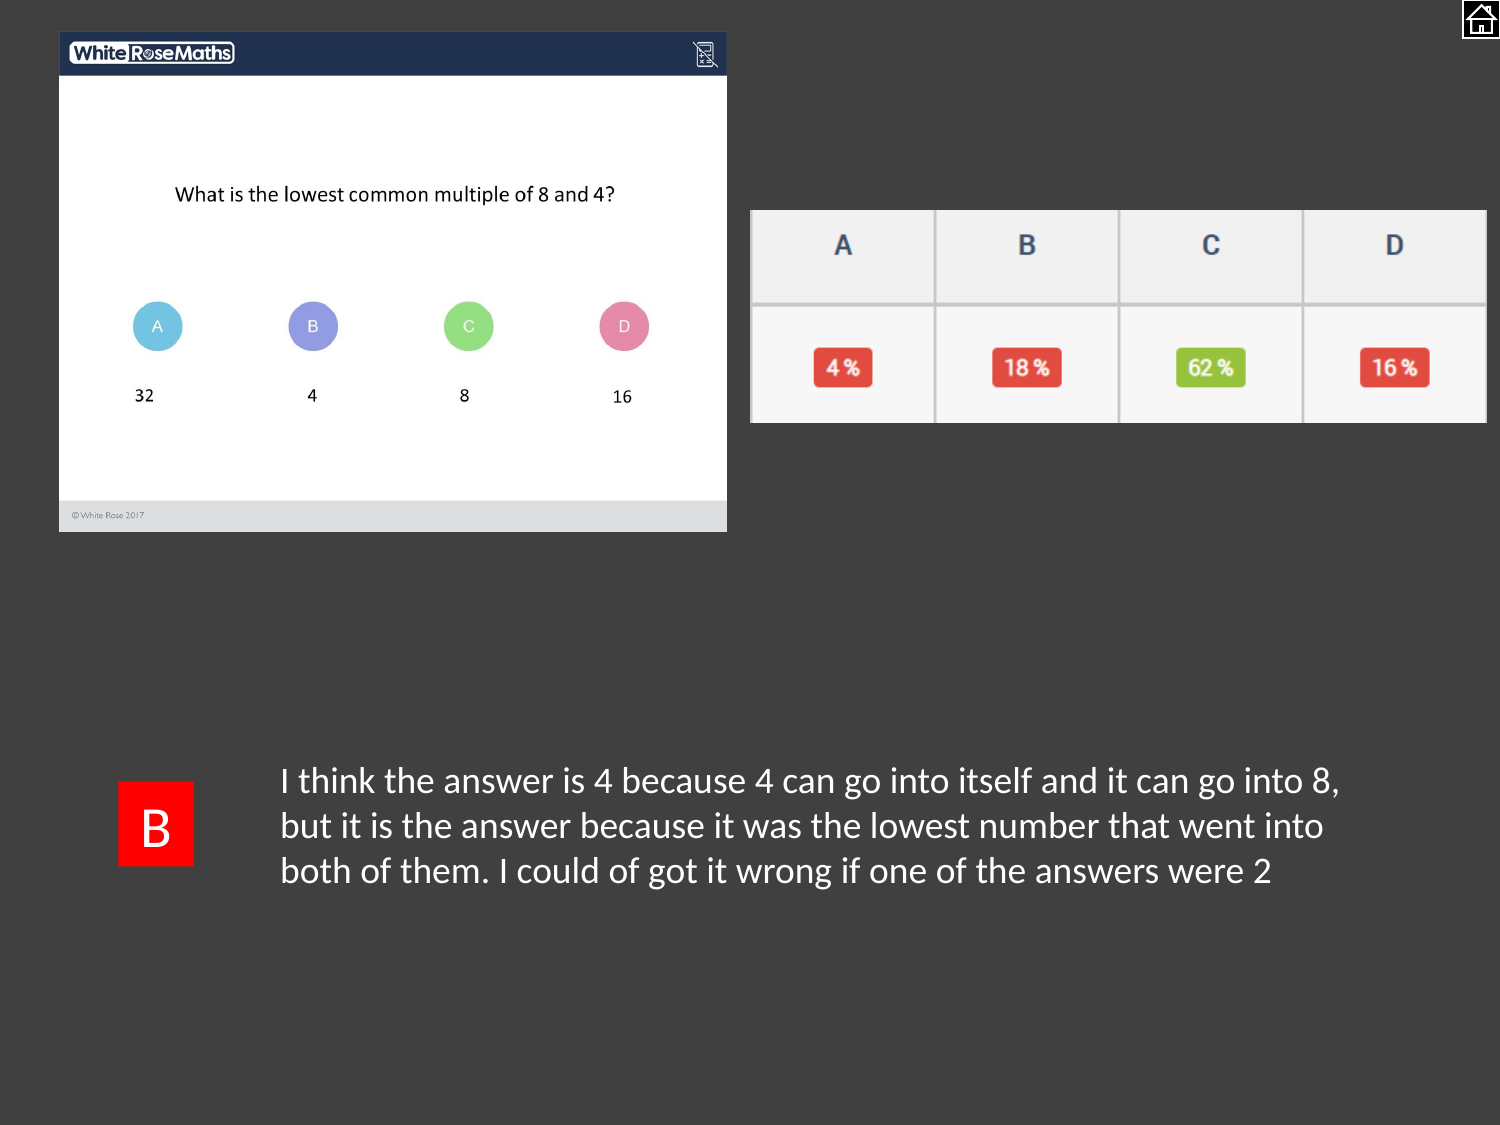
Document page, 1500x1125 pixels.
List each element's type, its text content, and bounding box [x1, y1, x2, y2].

picture [59, 31, 727, 532]
picture [749, 210, 1487, 423]
text_box B [118, 781, 194, 867]
text_box I think the answer is 4 because 4 can go into itself and it can go into 8, but it is the answer because it was the lowest number that went into both of them. I could of got it wrong if one of the answers were 2 [265, 748, 1399, 899]
